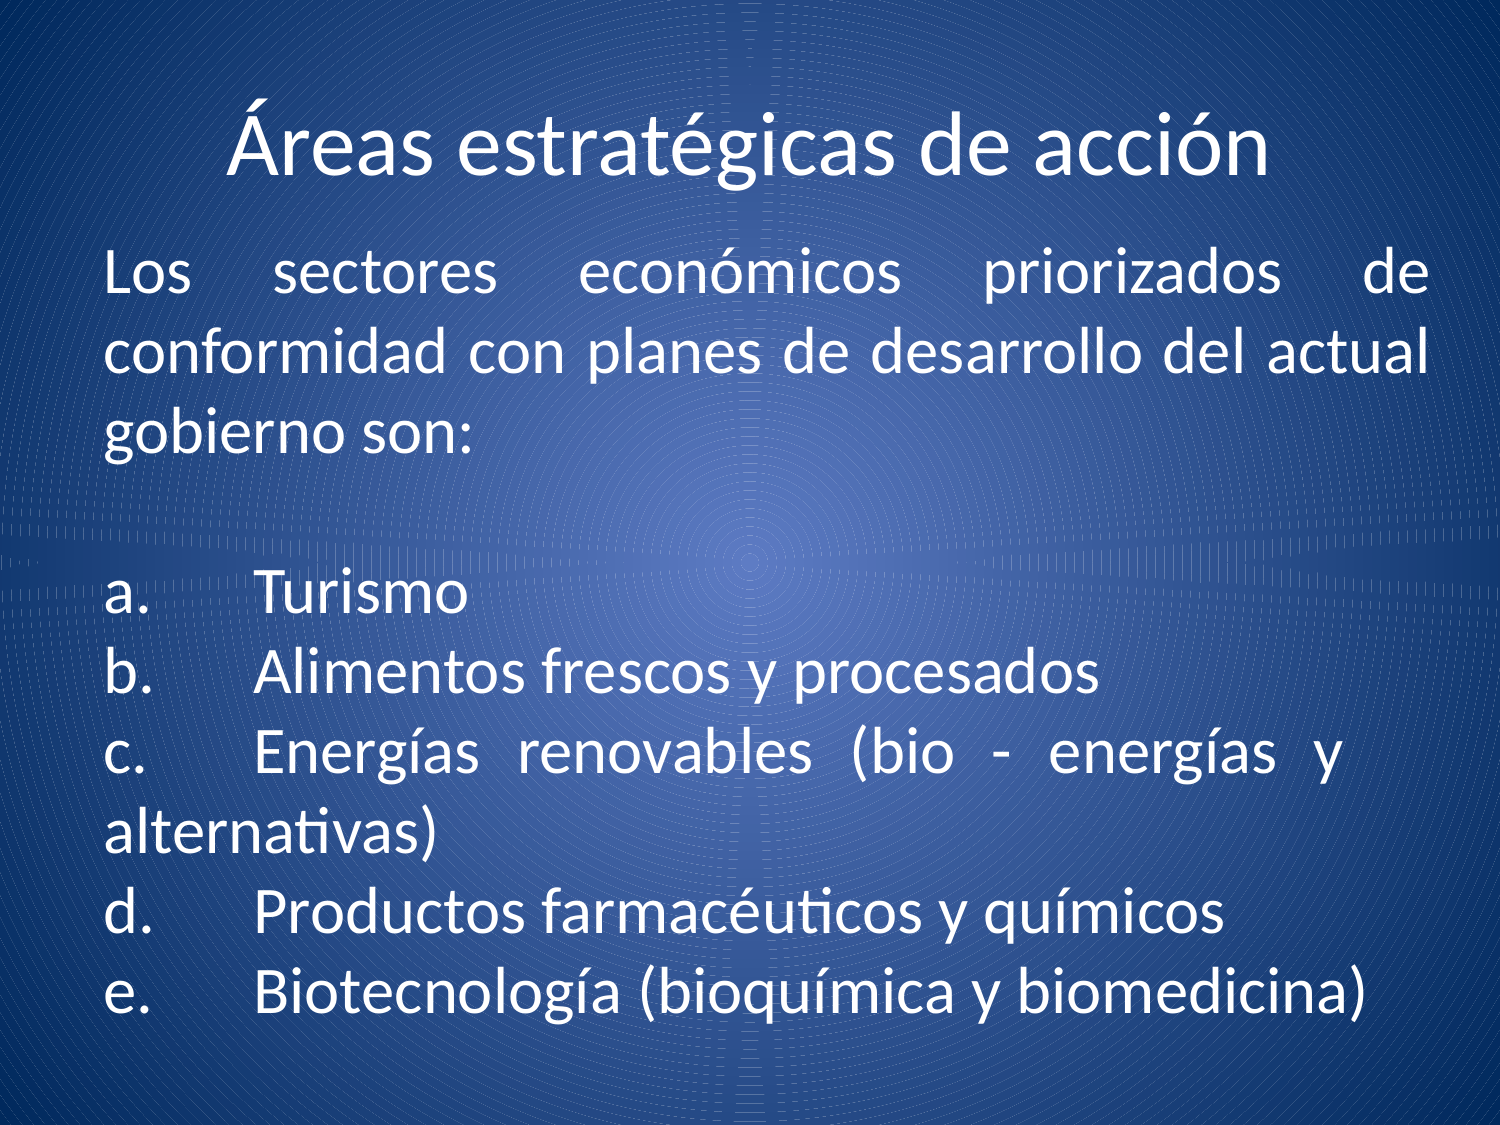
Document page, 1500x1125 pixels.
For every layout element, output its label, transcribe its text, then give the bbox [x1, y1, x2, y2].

title Áreas estratégicas de acción [75, 45, 1425, 233]
text_box Los sectores económicos priorizados de conformidad con planes de desarrollo del actual gobierno son: a. Turismo b. Alimentos frescos y procesados c. Energías renovables (bio - energías y alternativas) d. Productos farmacéuticos y químicos e. Biotecnología (bioquímica y biomedicina) [88, 219, 1447, 1035]
